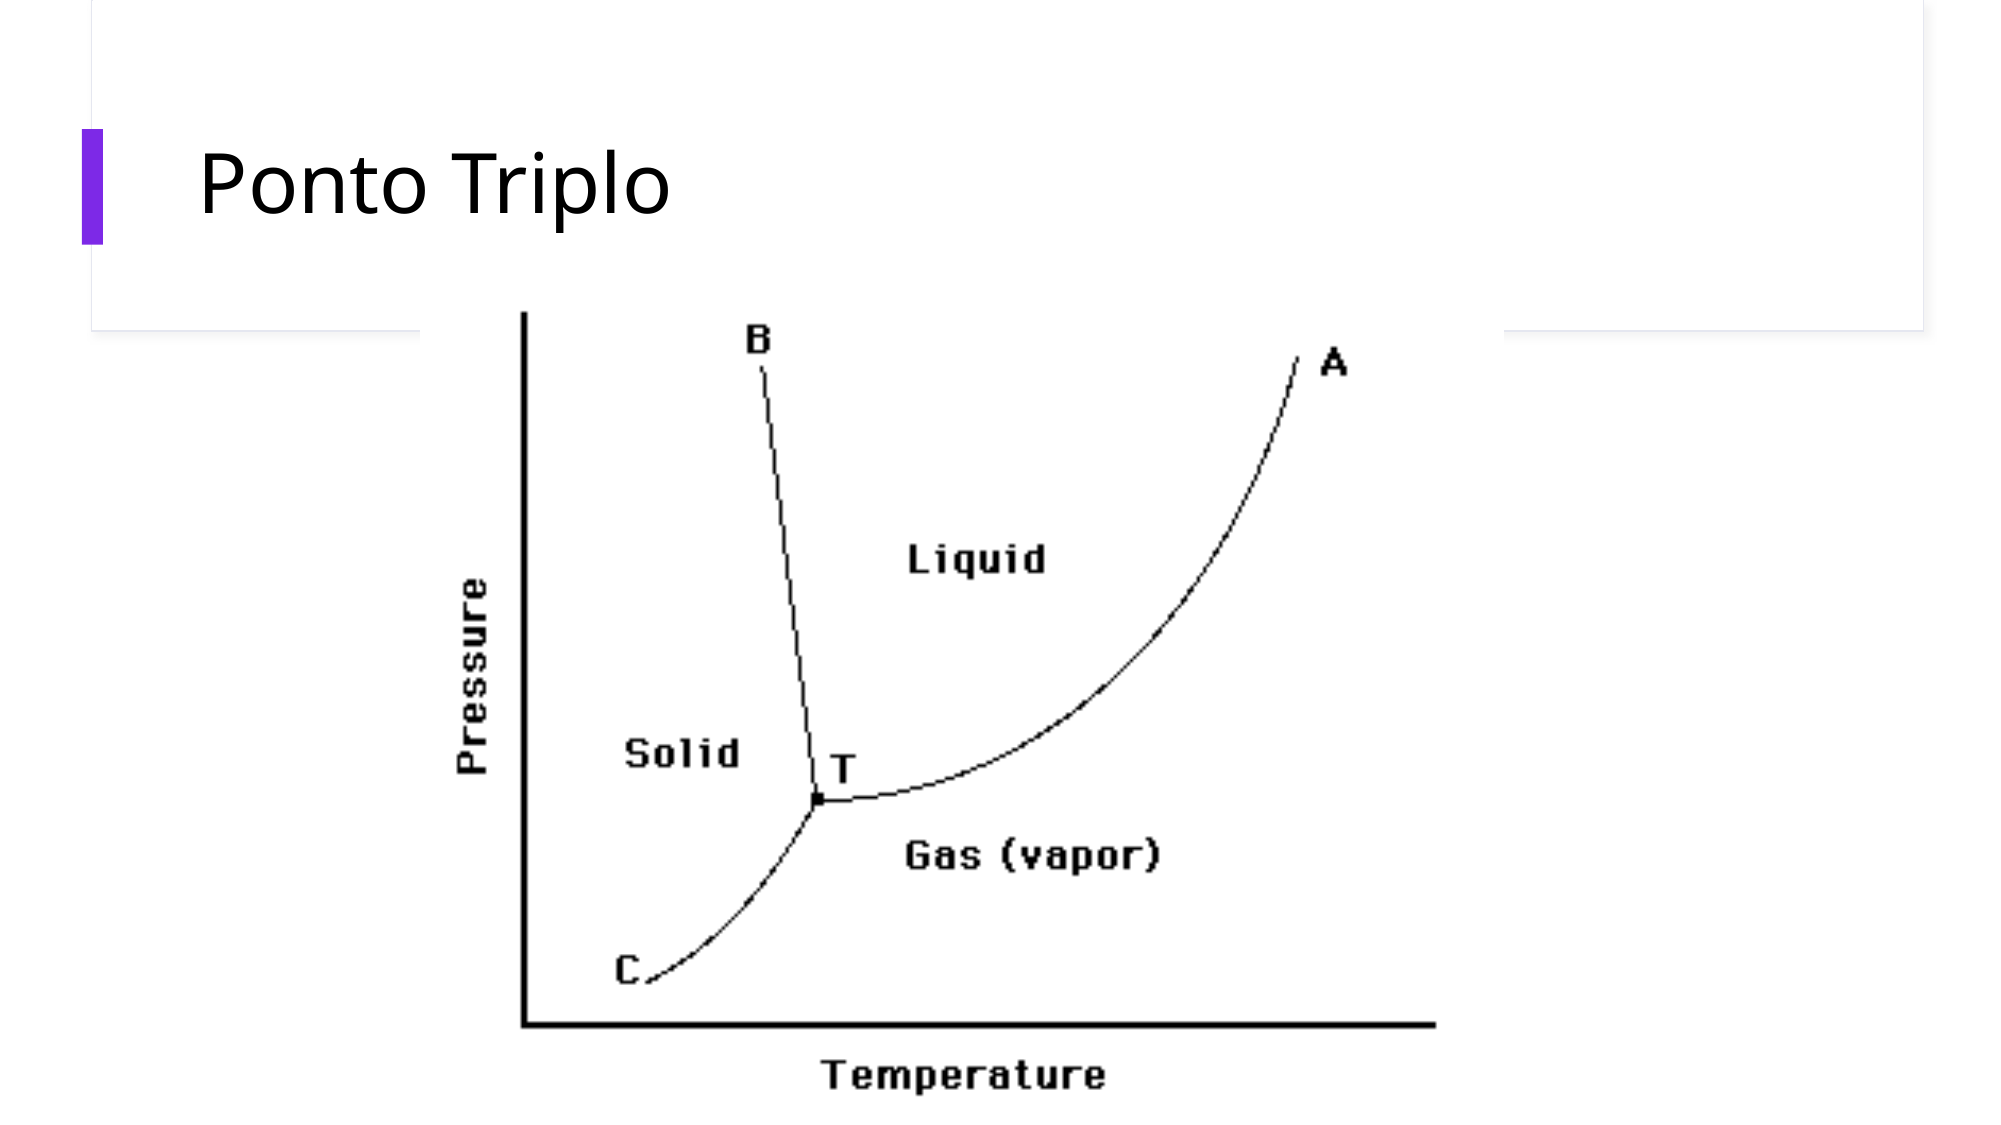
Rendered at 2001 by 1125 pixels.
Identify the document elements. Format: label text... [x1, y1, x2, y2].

title Ponto Triplo [183, 90, 1851, 284]
picture [420, 261, 1504, 1125]
